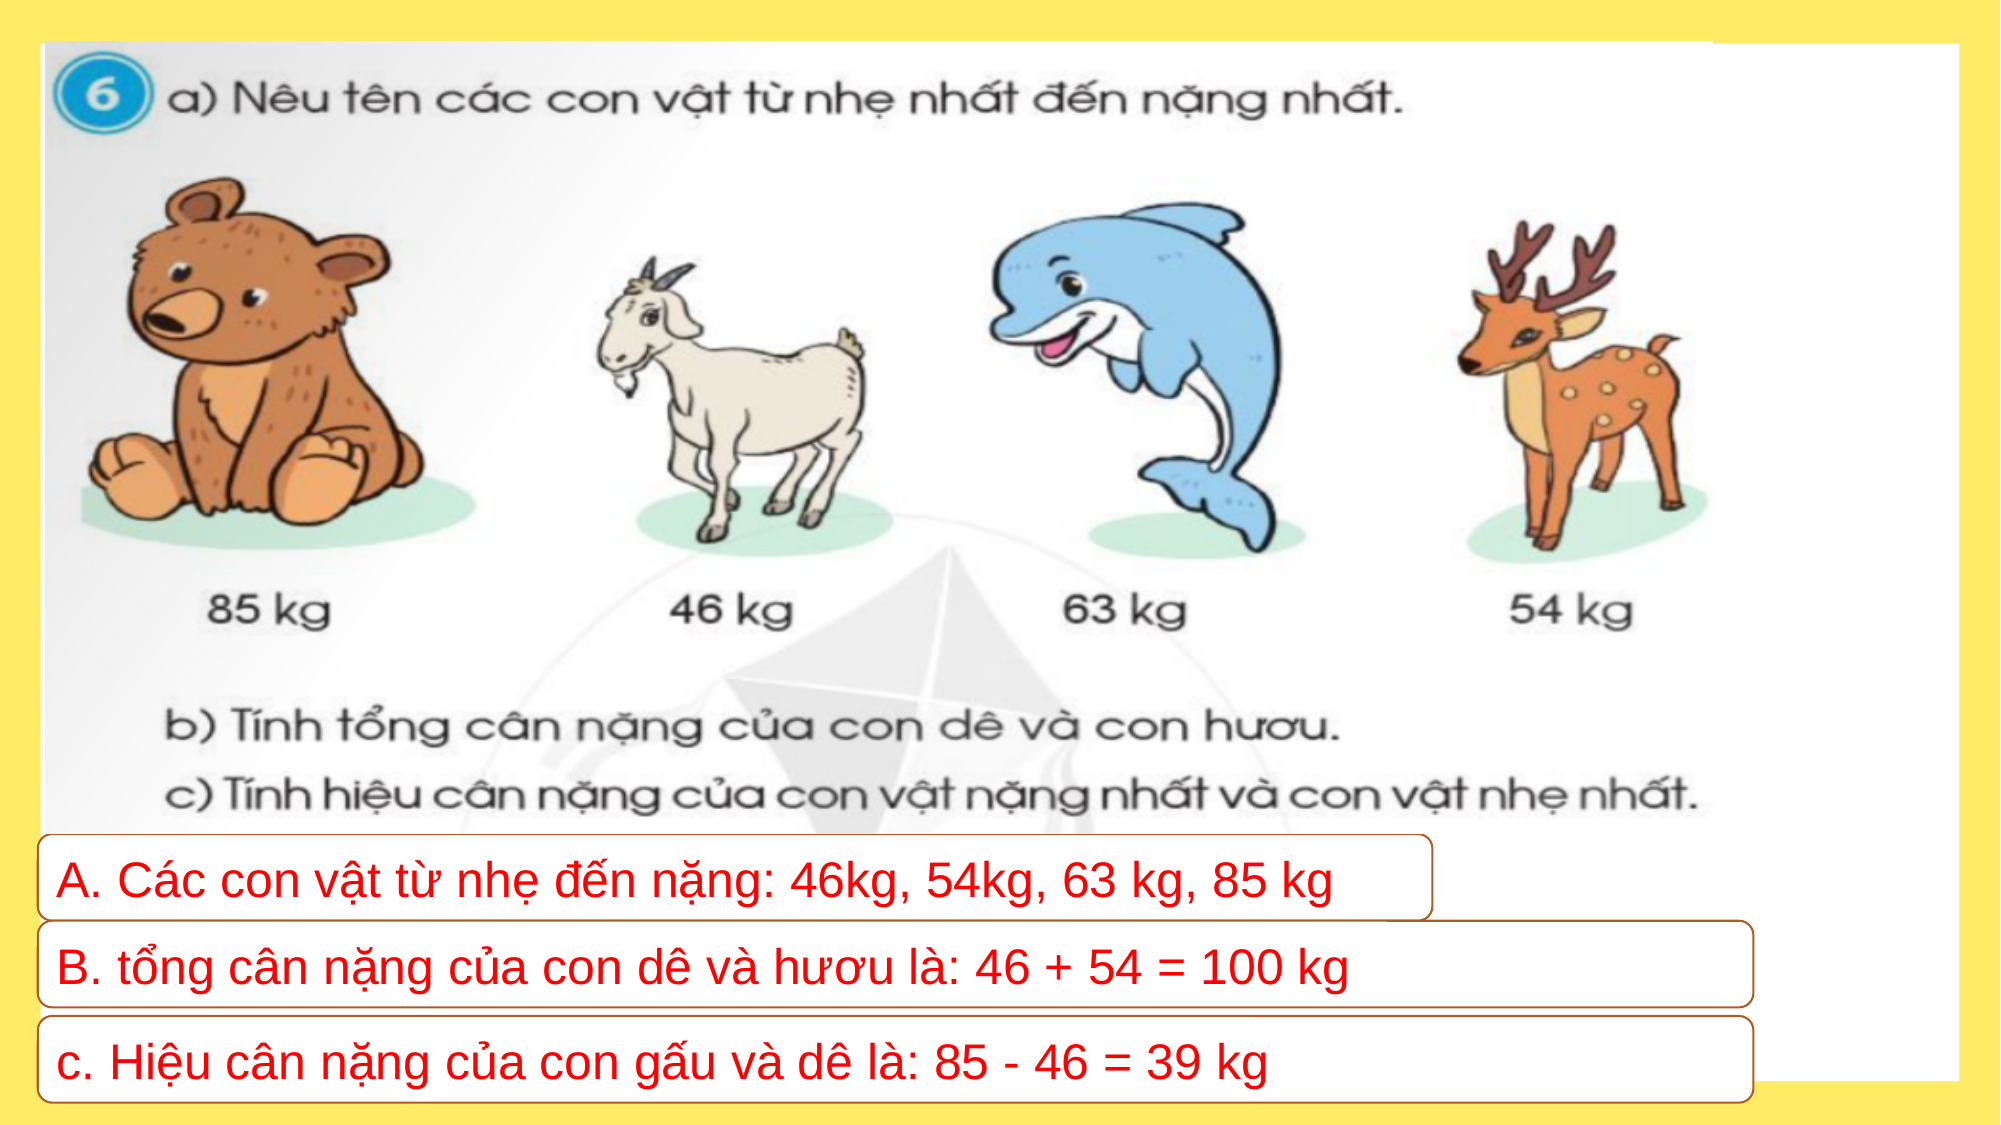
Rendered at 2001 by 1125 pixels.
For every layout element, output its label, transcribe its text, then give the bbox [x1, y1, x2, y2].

text_box c. Hiệu cân nặng của con gấu và dê là: 85 - 46 = 39 kg [36, 1014, 1755, 1104]
picture [45, 41, 1713, 835]
text_box A. Các con vật từ nhẹ đến nặng: 46kg, 54kg, 63 kg, 85 kg [36, 834, 1434, 921]
text_box B. tổng cân nặng của con dê và hươu là: 46 + 54 = 100 kg [36, 919, 1755, 1009]
